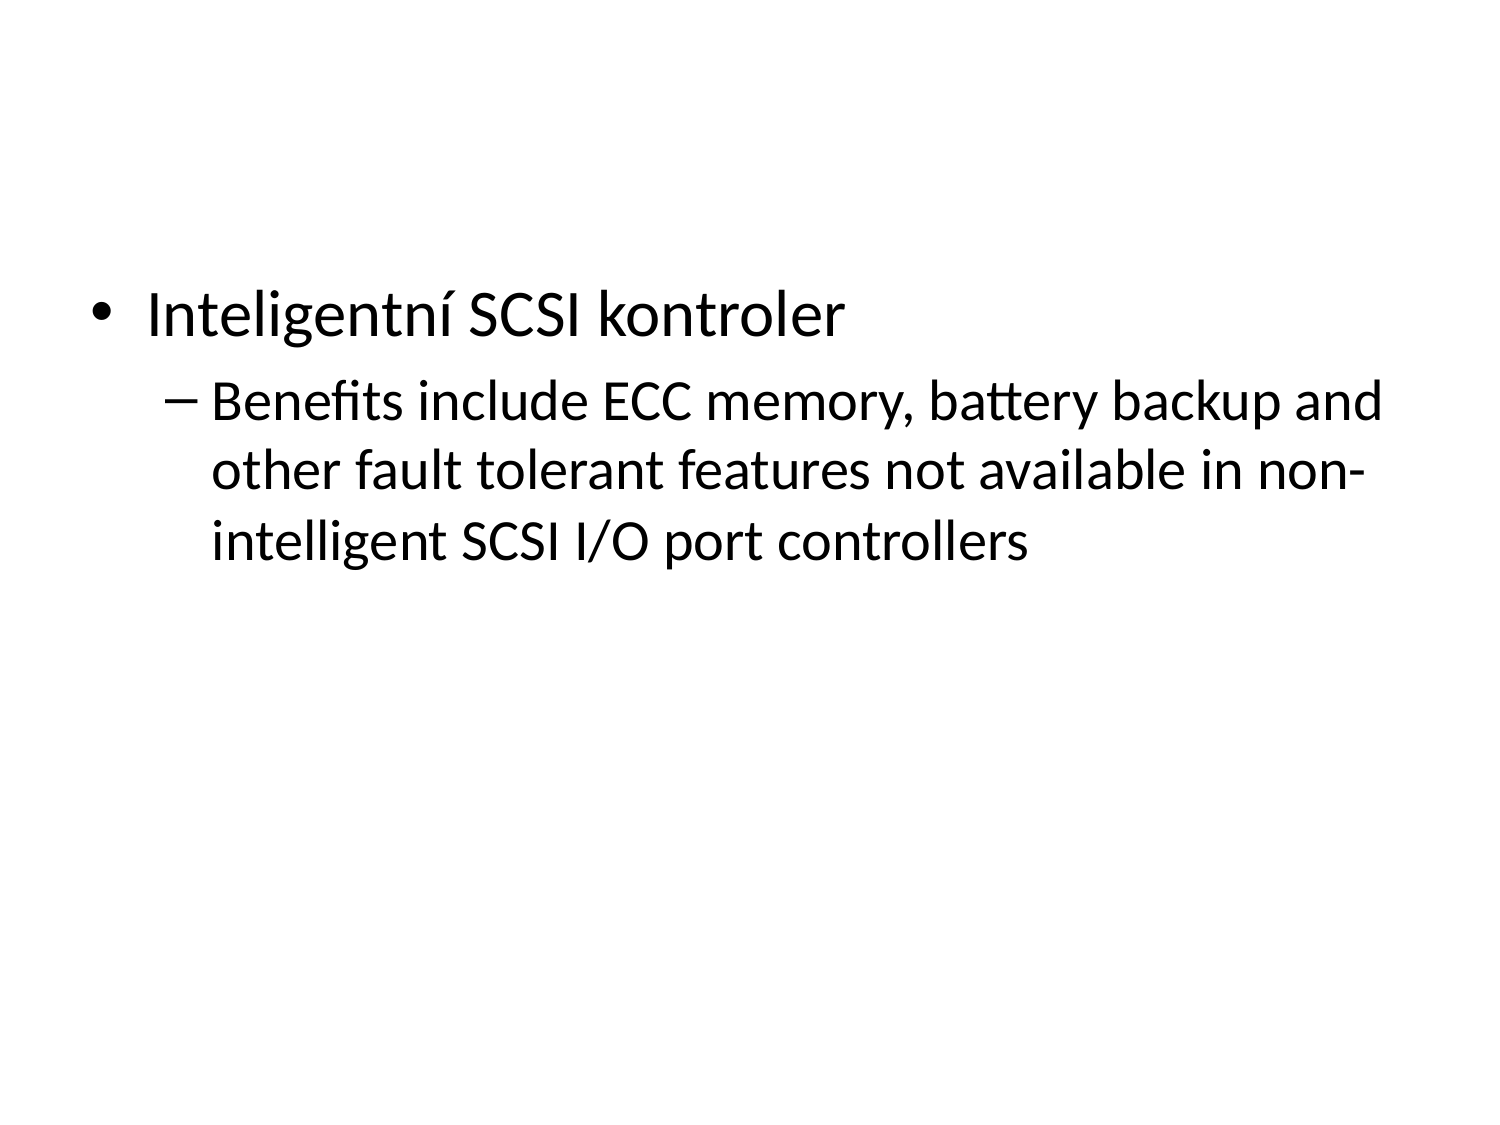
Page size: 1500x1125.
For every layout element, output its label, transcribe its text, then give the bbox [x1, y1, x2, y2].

list Inteligentní SCSI kontroler Benefits include ECC memory, battery backup and other fault tolerant features not available in non-intelligent SCSI I/O port controllers [75, 262, 1425, 1005]
